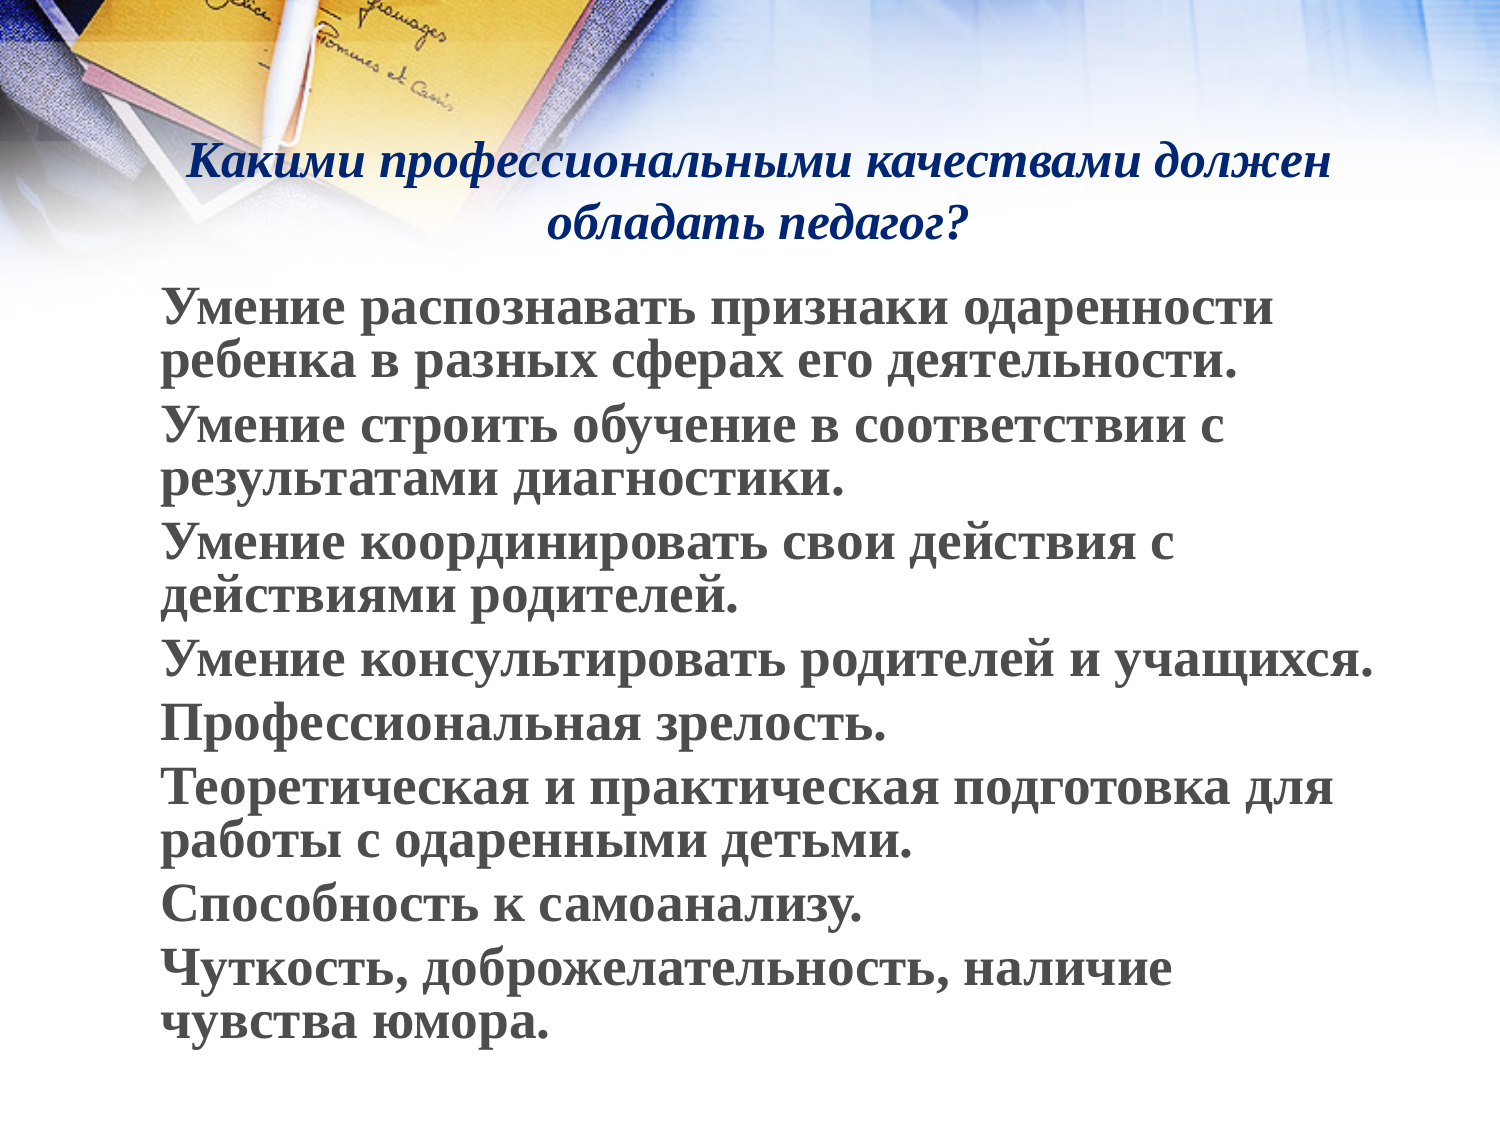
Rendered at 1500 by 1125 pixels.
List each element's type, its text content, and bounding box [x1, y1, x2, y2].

picture [0, 0, 1500, 1125]
text_box Умение распознавать признаки одаренности ребенка в разных сферах его деятельности. Умение строить обучение в соответствии с результатами диагностики. Умение координировать свои действия с действиями родителей. Умение консультировать родителей и учащихся. Профессиональная зрелость. Теоретическая и практическая подготовка для работы с одаренными детьми. Способность к самоанализу. Чуткость, доброжелательность, наличие чувства юмора. [46, 274, 1395, 1079]
title Какими профессиональными качествами должен обладать педагог? [159, 117, 1360, 259]
